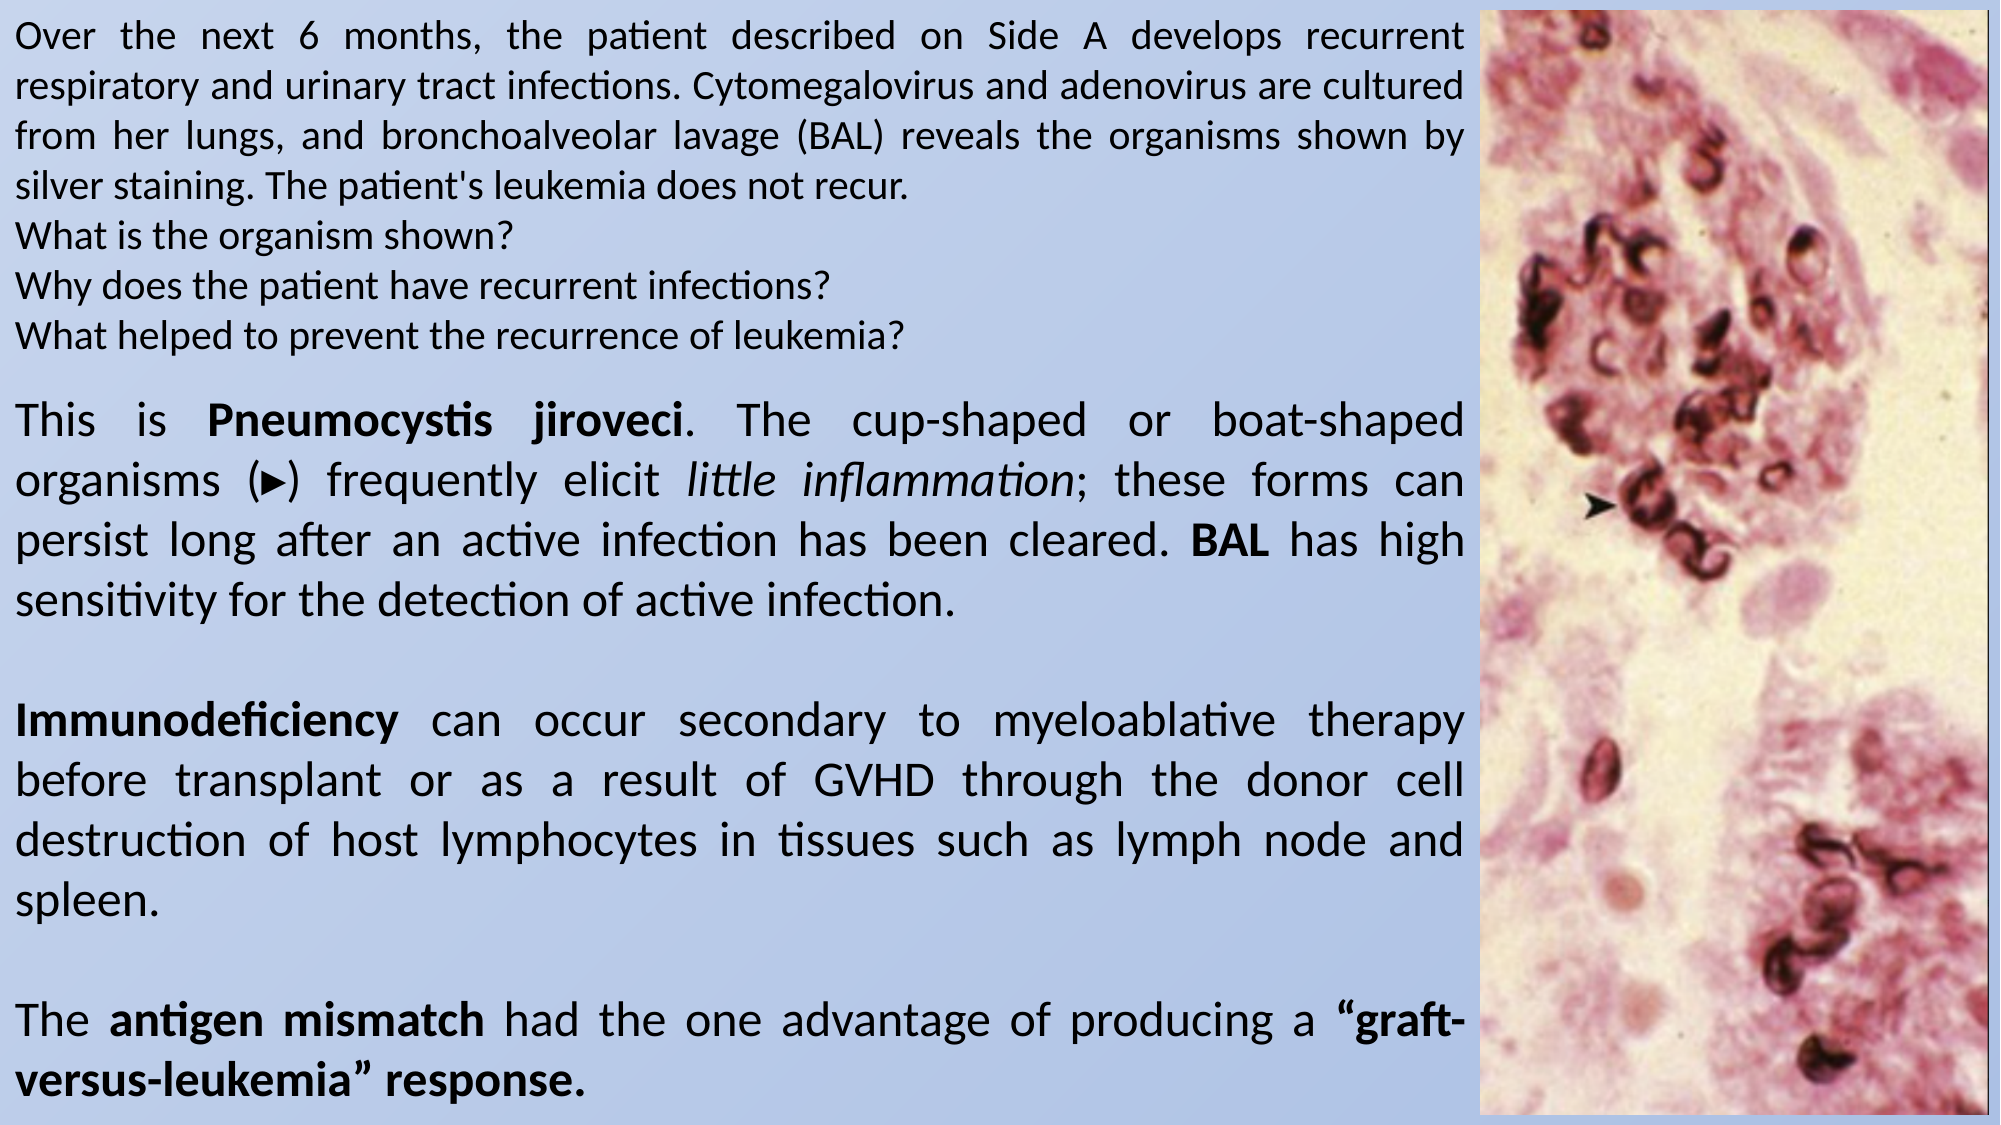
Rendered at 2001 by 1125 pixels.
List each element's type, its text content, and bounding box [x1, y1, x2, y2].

picture [1480, 10, 1990, 1115]
text_box Over the next 6 months, the patient described on Side A develops recurrent respiratory and urinary tract infections. Cytomegalovirus and adenovirus are cultured from her lungs, and bronchoalveolar lavage (BAL) reveals the organisms shown by silver staining. The patient's leukemia does not recur. What is the organism shown? Why does the patient have recurrent infections? What helped to prevent the recurrence of leukemia? [0, 0, 1481, 365]
text_box This is Pneumocystis jiroveci. The cup-shaped or boat-shaped organisms (▸) frequently elicit little inflammation; these forms can persist long after an active infection has been cleared. BAL has high sensitivity for the detection of active infection. Immunodeficiency can occur secondary to myeloablative therapy before transplant or as a result of GVHD through the donor cell destruction of host lymphocytes in tissues such as lymph node and spleen. The antigen mismatch had the one advantage of producing a “graft-versus-leukemia” response. [0, 379, 1480, 1114]
